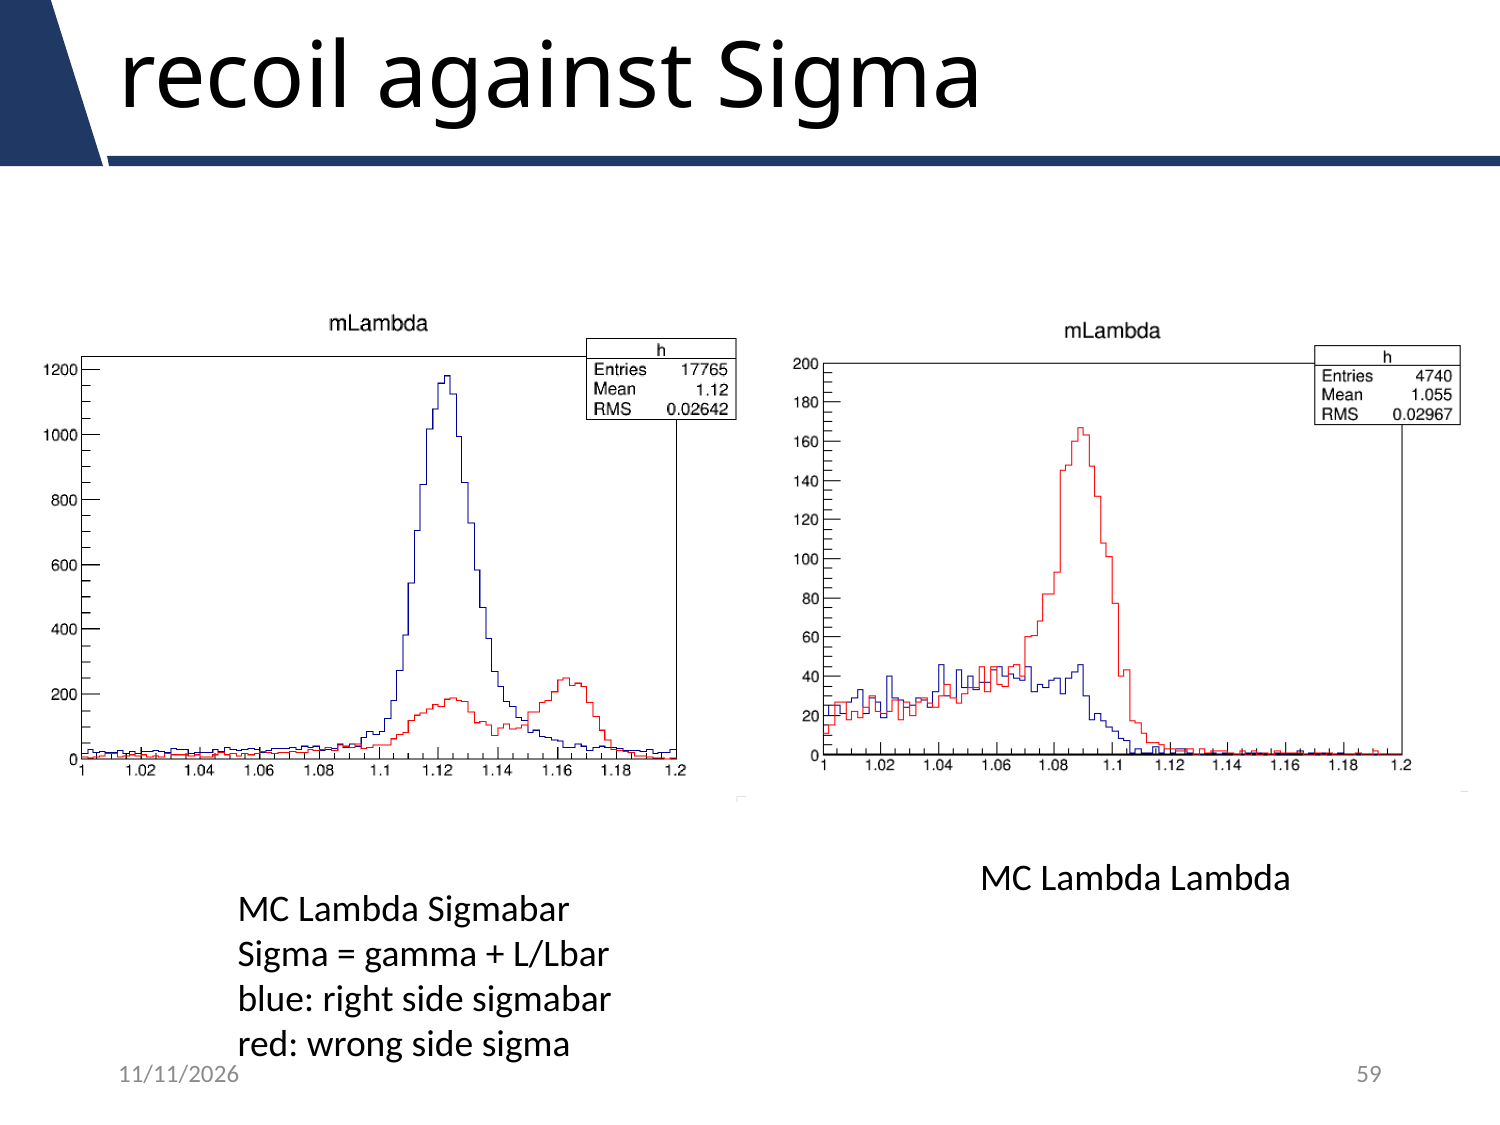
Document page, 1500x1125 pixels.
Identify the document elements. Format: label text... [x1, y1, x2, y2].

text_box MC Lambda Lambda [965, 846, 1307, 906]
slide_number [103, 1042, 441, 1103]
picture [24, 312, 746, 803]
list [771, 316, 1468, 792]
title recoil against Sigma [103, 0, 1500, 156]
text_box MC Lambda Sigmabar Sigma = gamma + L/Lbar blue: right side sigmabar red: wrong side sigma [222, 876, 628, 1072]
slide_number 59 [1059, 1042, 1397, 1103]
